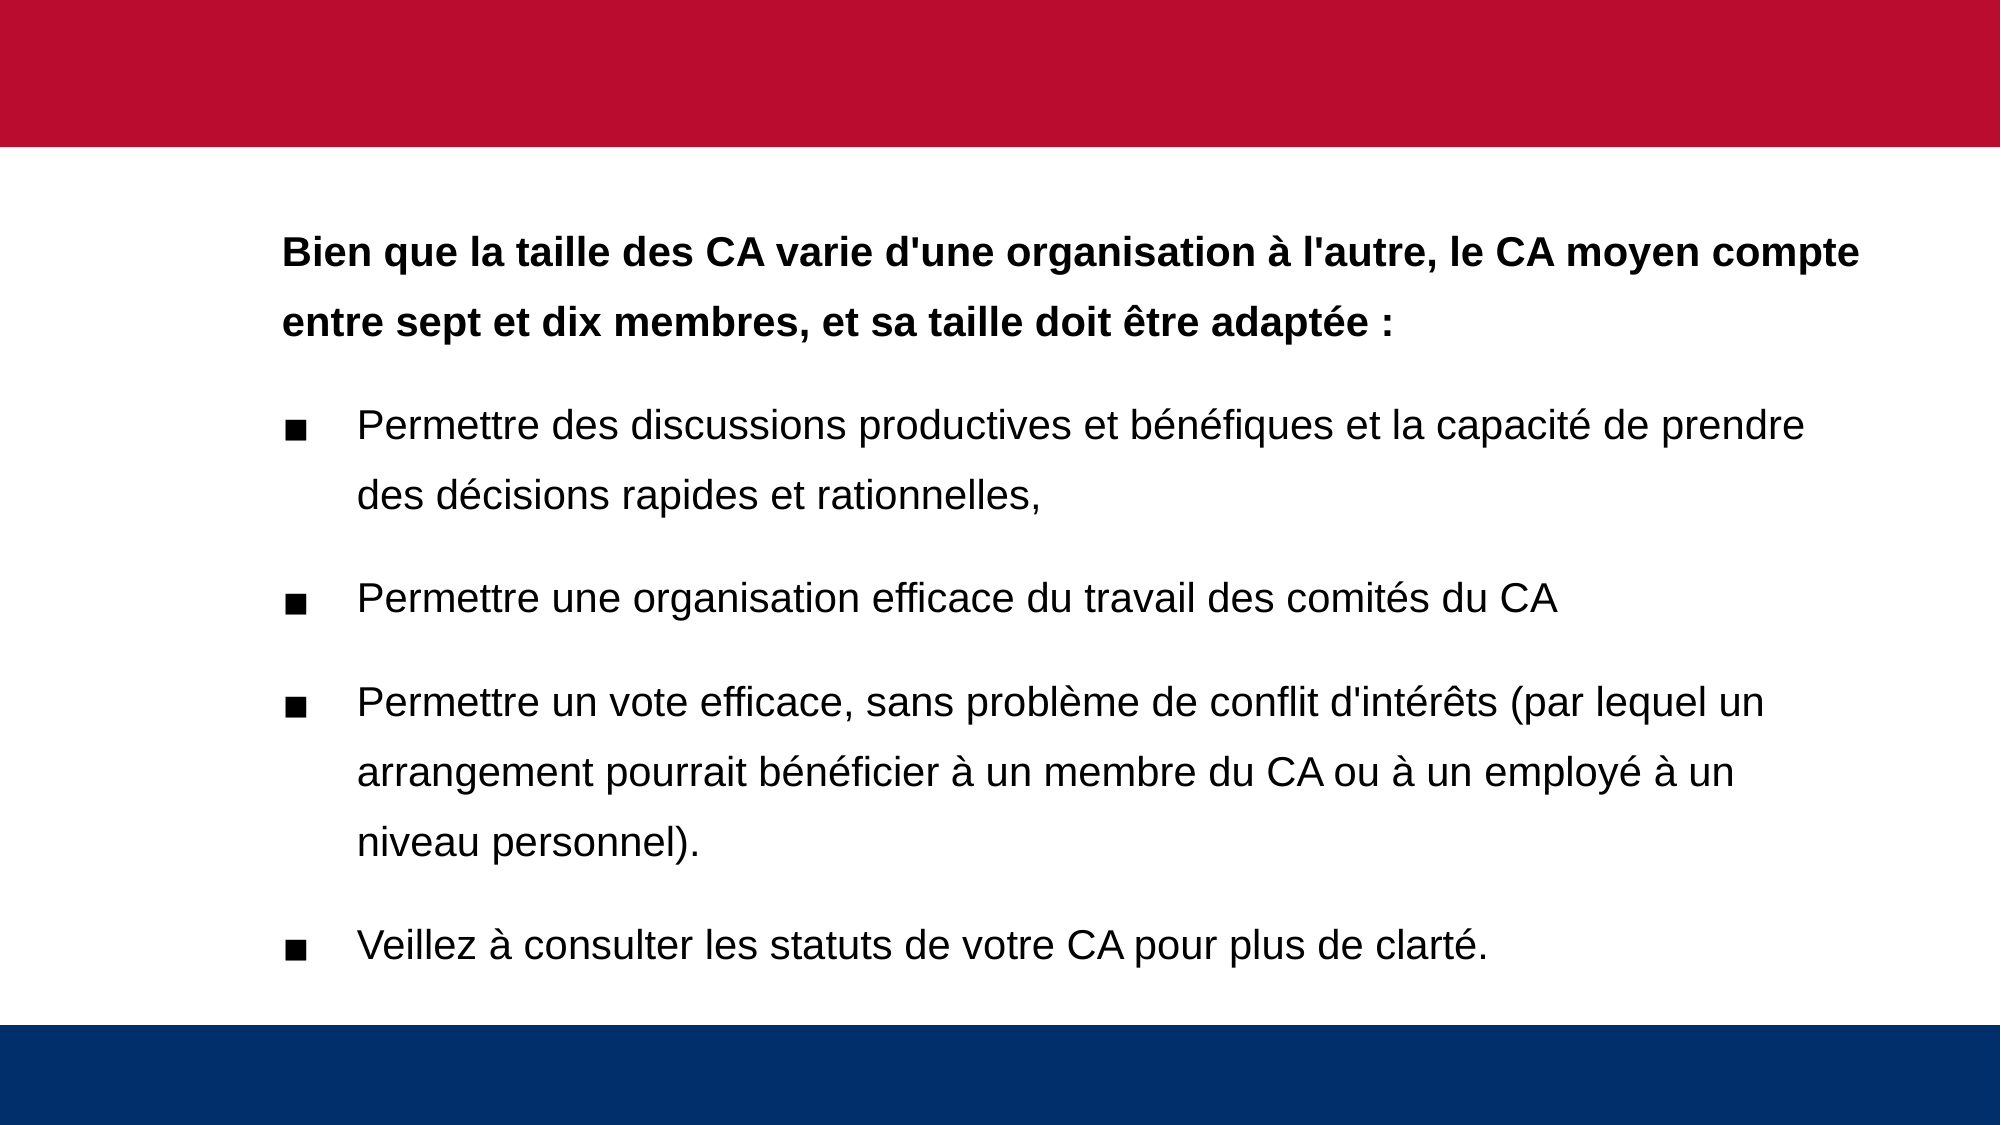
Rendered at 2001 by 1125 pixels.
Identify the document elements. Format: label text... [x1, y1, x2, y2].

list Bien que la taille des CA varie d'une organisation à l'autre, le CA moyen compte entre sept et dix membres, et sa taille doit être adaptée : Permettre des discussions productives et bénéfiques et la capacité de prendre des décisions rapides et rationnelles, Permettre une organisation efficace du travail des comités du CA Permettre un vote efficace, sans problème de conflit d'intérêts (par lequel un arrangement pourrait bénéficier à un membre du CA ou à un employé à un niveau personnel). Veillez à consulter les statuts de votre CA pour plus de clarté. [236, 184, 1886, 1001]
text_box [0, 0, 2000, 148]
